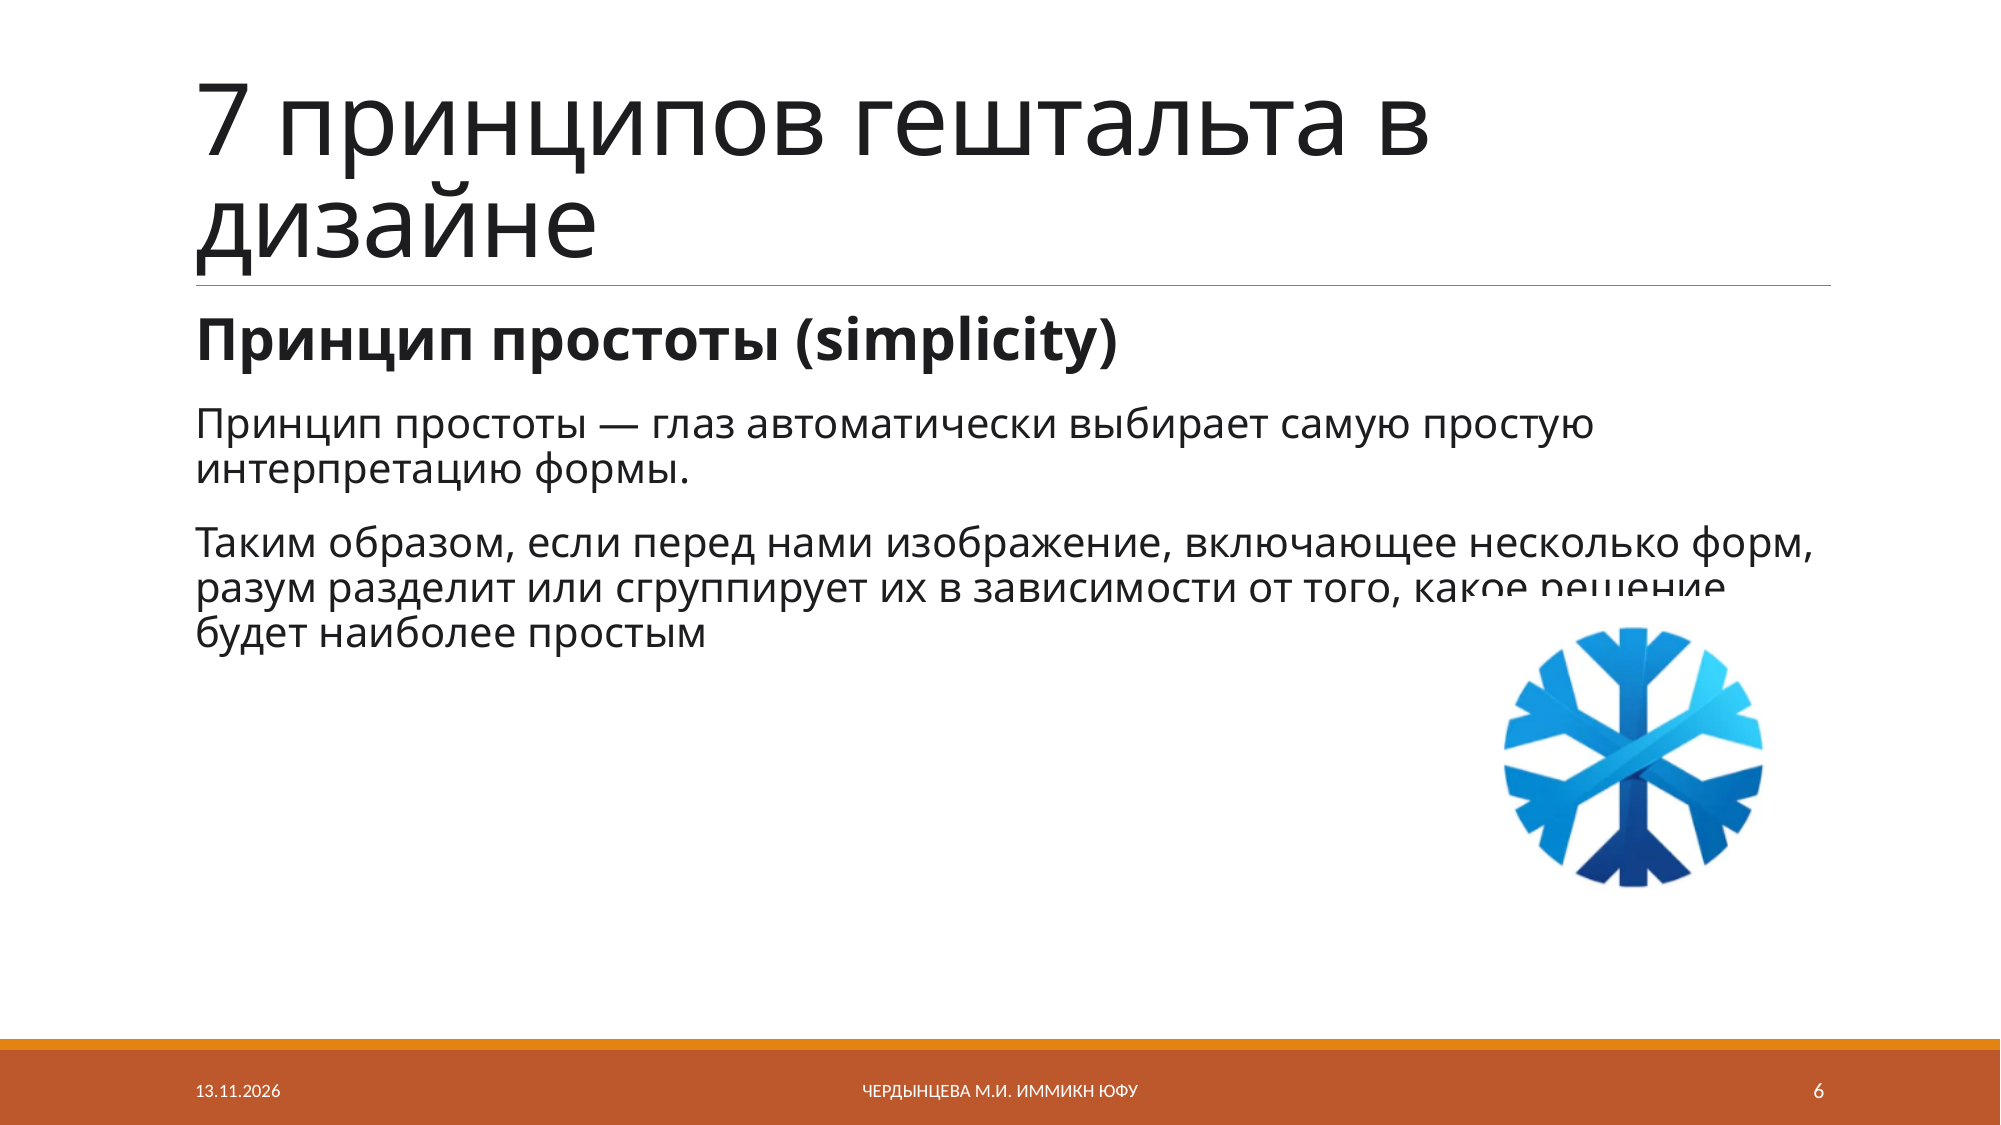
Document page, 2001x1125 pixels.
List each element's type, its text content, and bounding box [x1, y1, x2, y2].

list Принцип простоты (simplicity) Принцип простоты — глаз автоматически выбирает самую простую интерпретацию формы. Таким образом, если перед нами изображение, включающее несколько форм, разум разделит или сгруппирует их в зависимости от того, какое решение будет наиболее простым [180, 302, 1830, 963]
slide_number 6 [1624, 1059, 1840, 1120]
picture [1469, 595, 1808, 915]
footer Чердынцева М.И. ИММиКН ЮФУ [604, 1059, 1396, 1120]
title 7 принципов гештальта в дизайне [180, 47, 1830, 285]
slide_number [180, 1059, 586, 1120]
